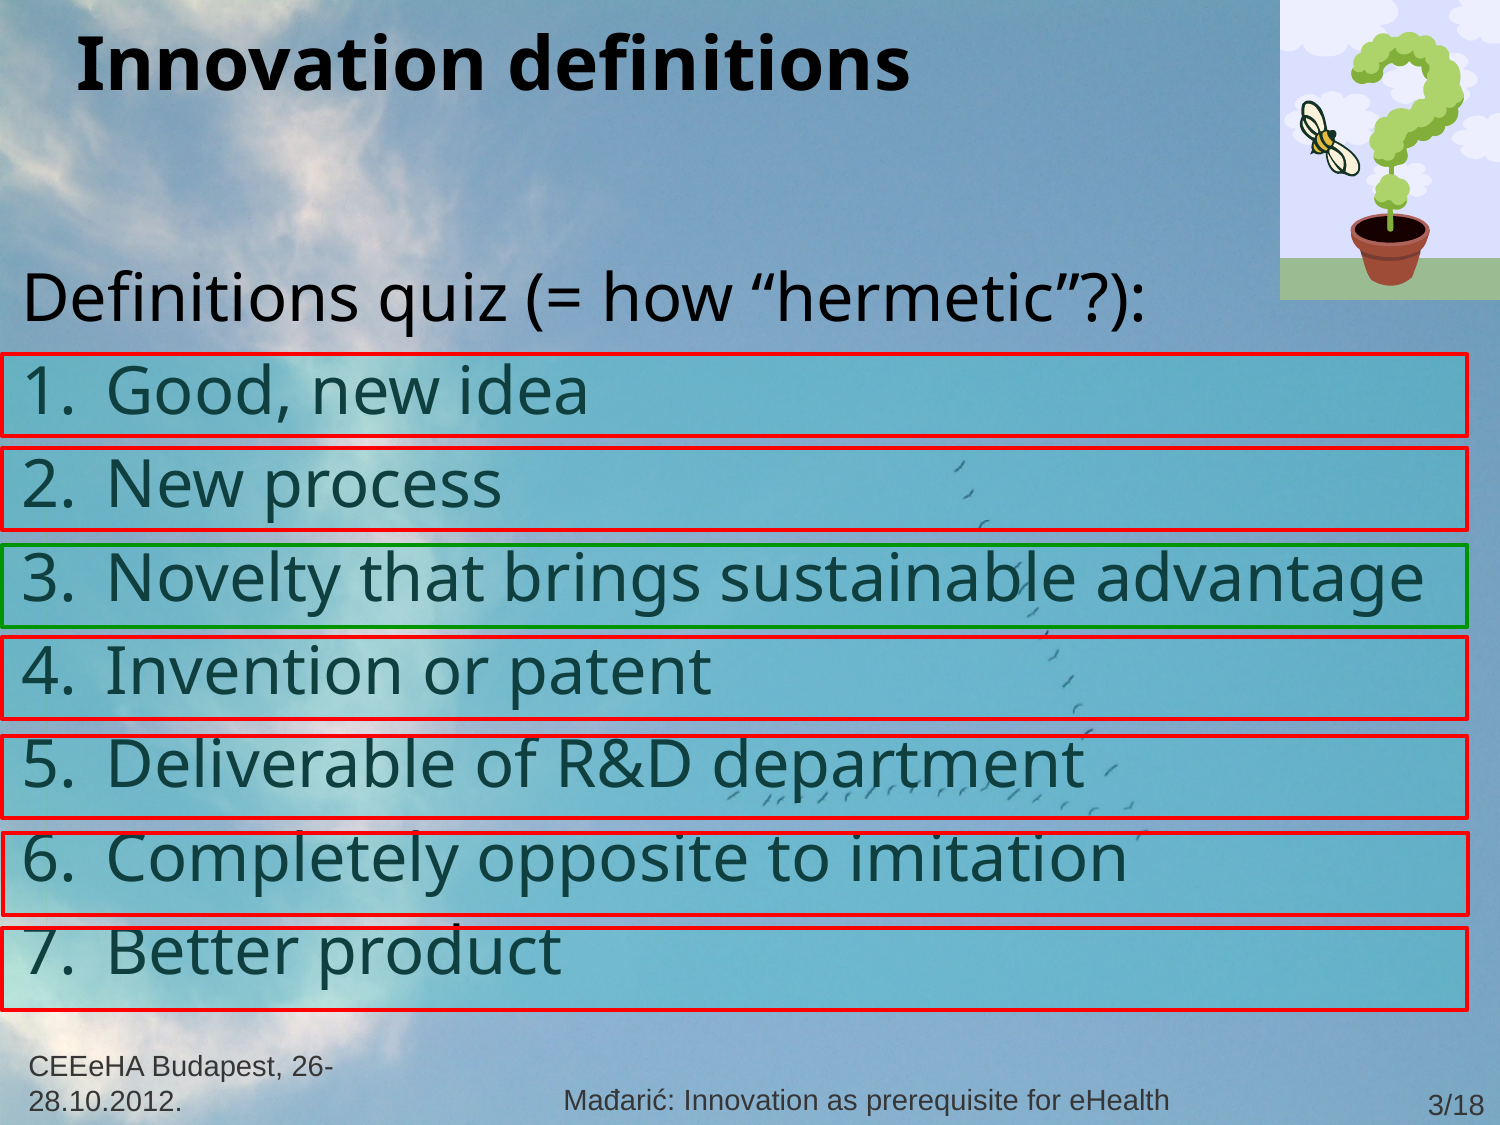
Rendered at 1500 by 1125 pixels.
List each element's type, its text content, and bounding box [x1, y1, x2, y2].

text_box [2, 832, 1468, 915]
text_box [2, 928, 1467, 1011]
picture [1279, 0, 1500, 300]
slide_number 3/18 [1149, 1050, 1500, 1125]
subtitle Definitions quiz (= how “hermetic”?): Good, new idea New process Novelty that brings sustainable advantage Invention or patent Deliverable of R&D department Completely opposite to imitation Better product [5, 246, 1500, 1098]
text_box [2, 636, 1468, 719]
text_box [2, 545, 1468, 628]
footer Mađarić: Innovation as prerequisite for eHealth [386, 1044, 1348, 1124]
text_box [2, 735, 1468, 818]
text_box [2, 354, 1468, 437]
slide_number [13, 1046, 505, 1125]
title Innovation definitions [23, 17, 1134, 153]
text_box [2, 448, 1468, 531]
